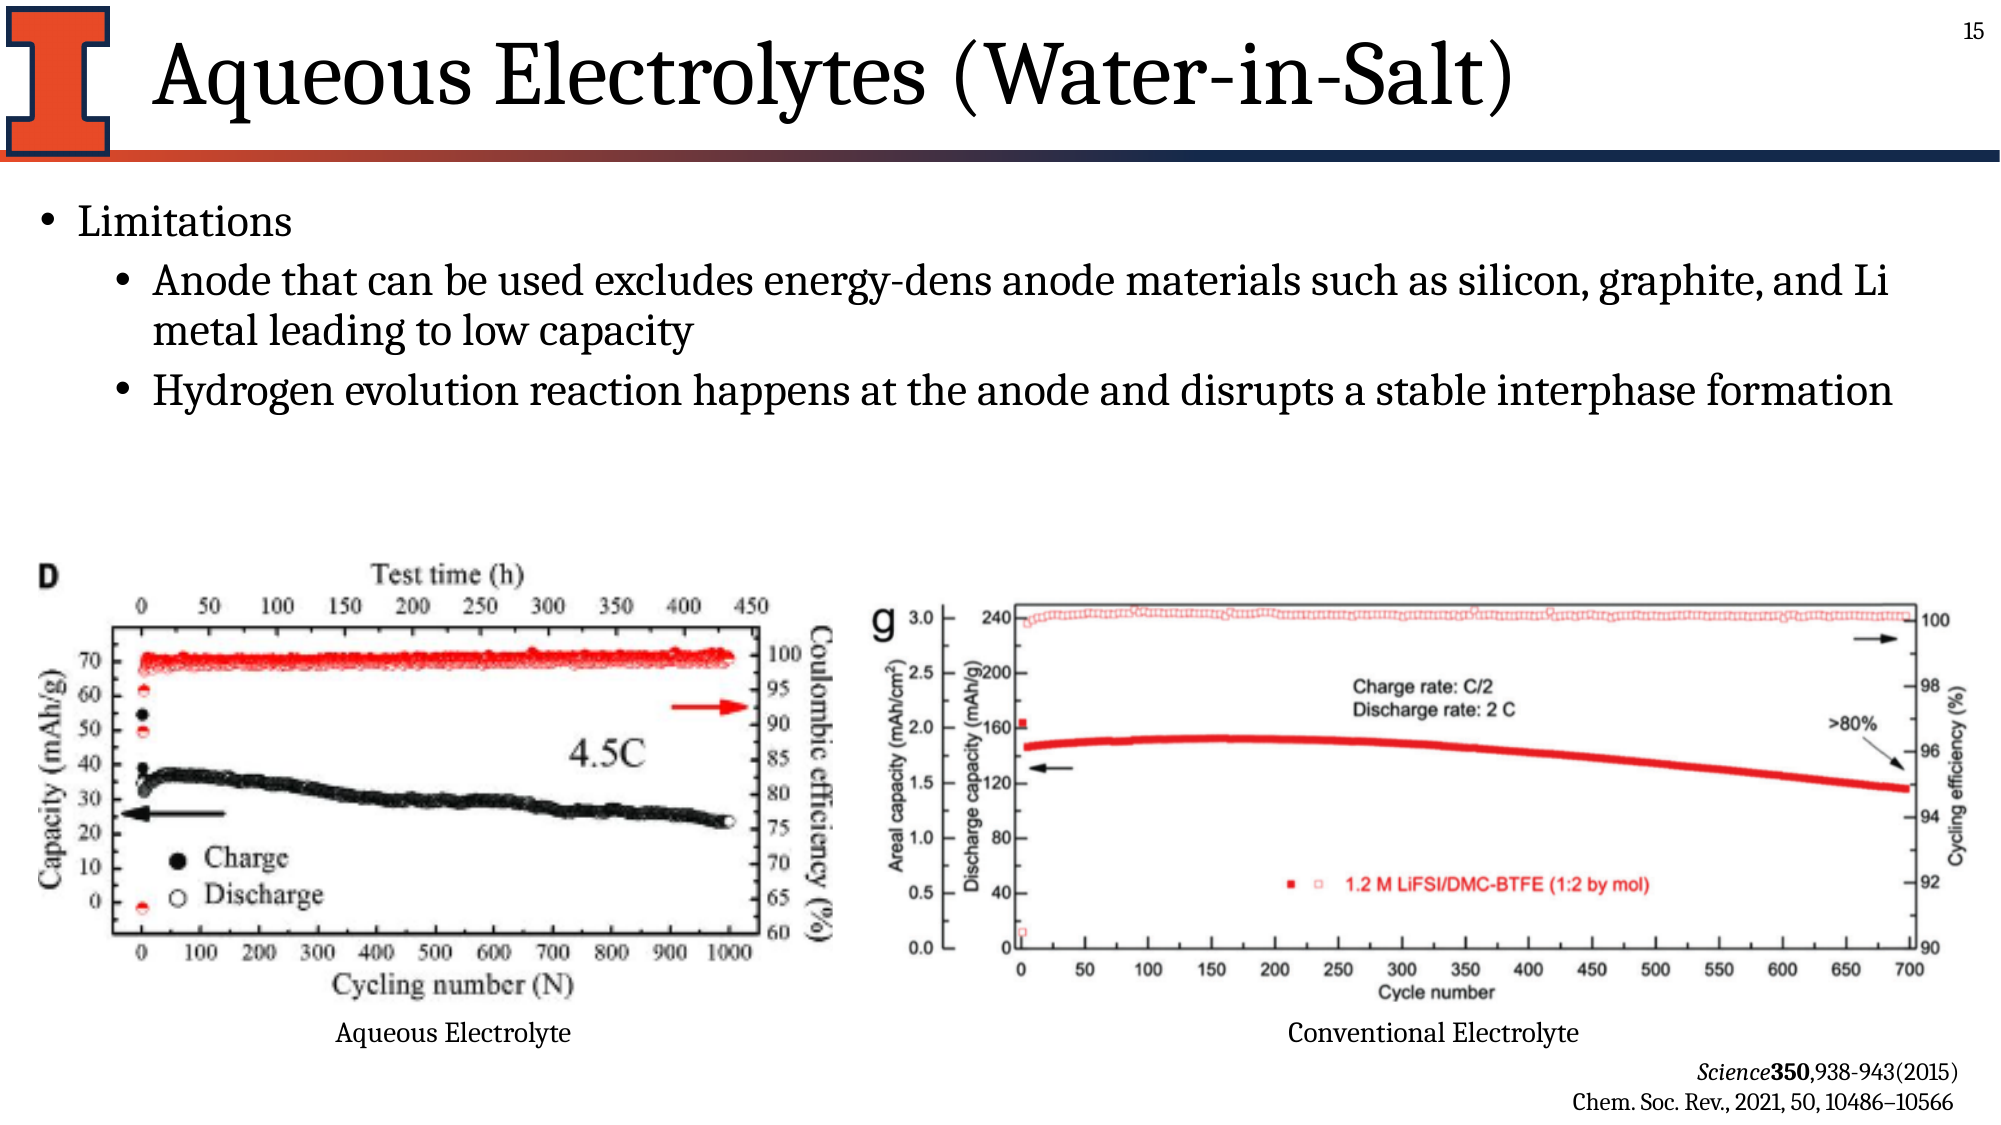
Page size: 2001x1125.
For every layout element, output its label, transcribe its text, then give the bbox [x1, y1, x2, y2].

picture [38, 562, 2000, 1019]
slide_number 15 [1550, 0, 2000, 60]
text_box Conventional Electrolyte [1273, 1007, 1595, 1057]
list Limitations Anode that can be used excludes energy-dens anode materials such as silicon, graphite, and Li metal leading to low capacity Hydrogen evolution reaction happens at the anode and disrupts a stable interphase formation [24, 189, 1929, 645]
text_box Science350,938-943(2015) Chem. Soc. Rev., 2021, 50, 10486–10566 [1557, 1047, 1975, 1123]
title Aqueous Electrolytes (Water-in-Salt) [137, 0, 2000, 150]
picture [6, 6, 110, 157]
text_box Aqueous Electrolyte [320, 1019, 587, 1057]
